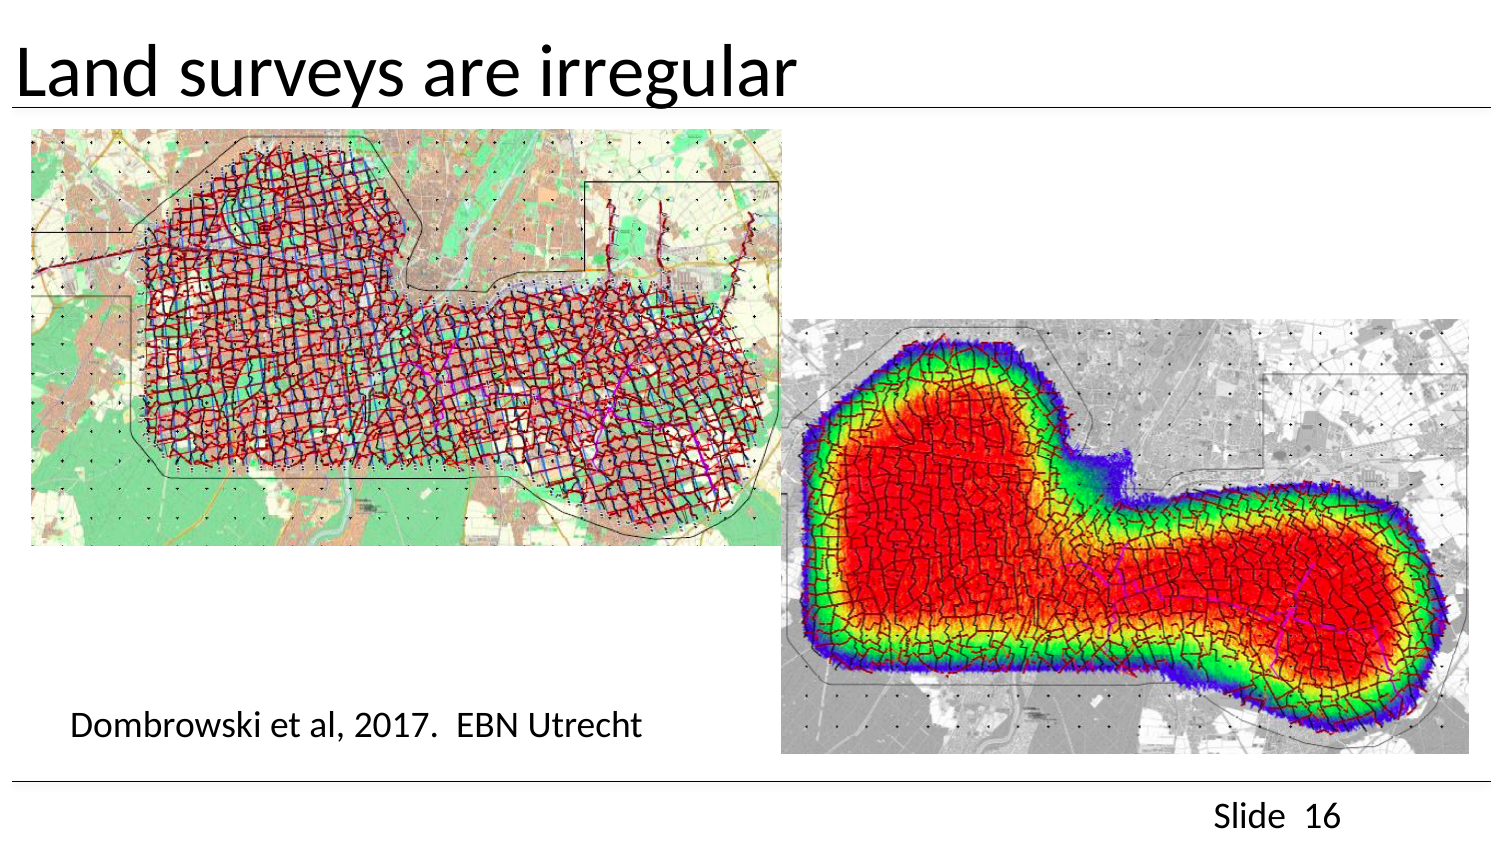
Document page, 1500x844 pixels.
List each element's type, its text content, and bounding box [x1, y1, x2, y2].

picture [31, 129, 1469, 754]
text_box Dombrowski et al, 2017. EBN Utrecht [55, 692, 659, 753]
title Land surveys are irregular [0, 33, 1469, 99]
